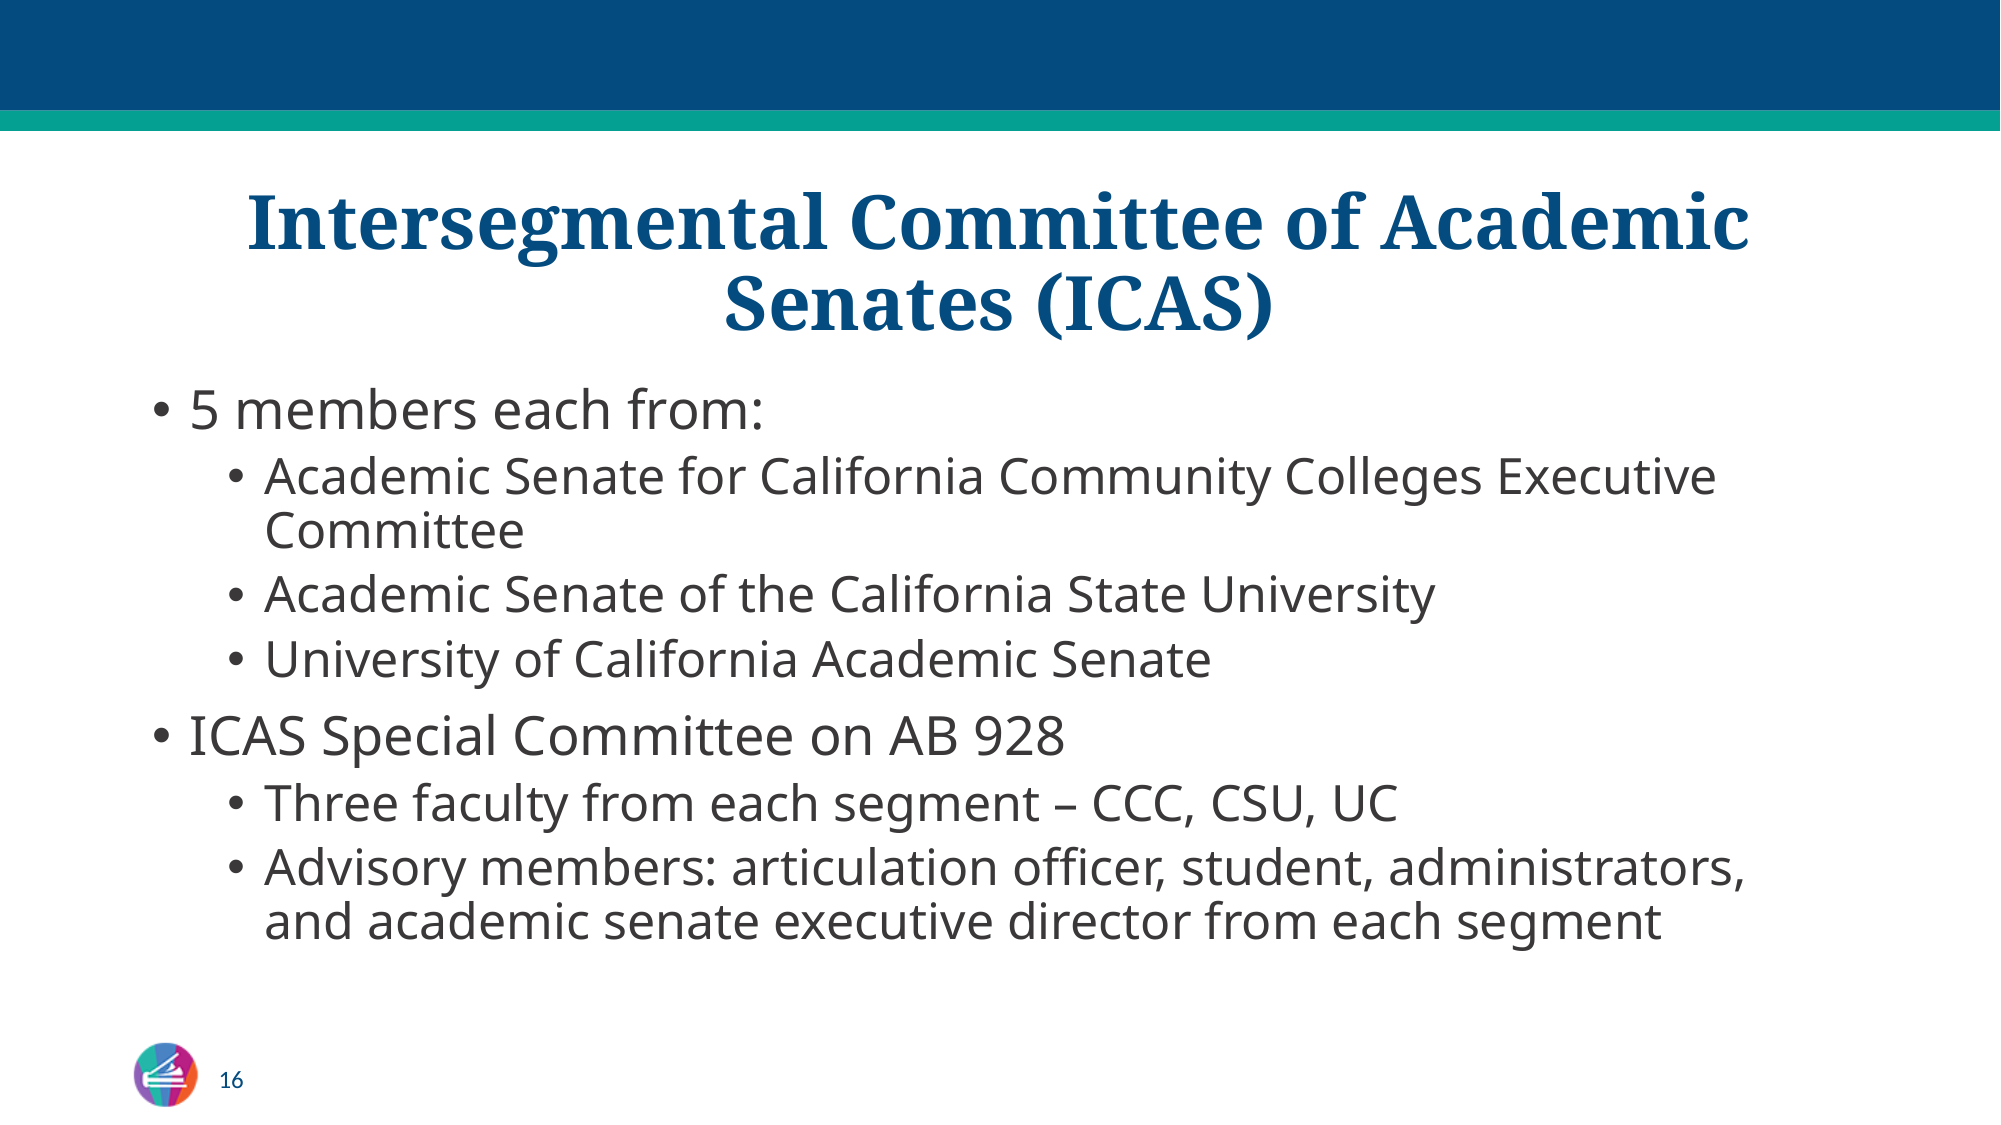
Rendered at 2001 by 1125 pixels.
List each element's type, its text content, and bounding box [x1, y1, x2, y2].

picture [131, 1040, 200, 1110]
title Intersegmental Committee of Academic Senates (ICAS) [137, 166, 1863, 355]
list 5 members each from: Academic Senate for California Community Colleges Executive Committee Academic Senate of the California State University University of California Academic Senate ICAS Special Committee on AB 928 Three faculty from each segment – CCC, CSU, UC Advisory members: articulation officer, student, administrators, and academic senate executive director from each segment [137, 375, 1863, 1033]
slide_number 16 [203, 1060, 339, 1098]
